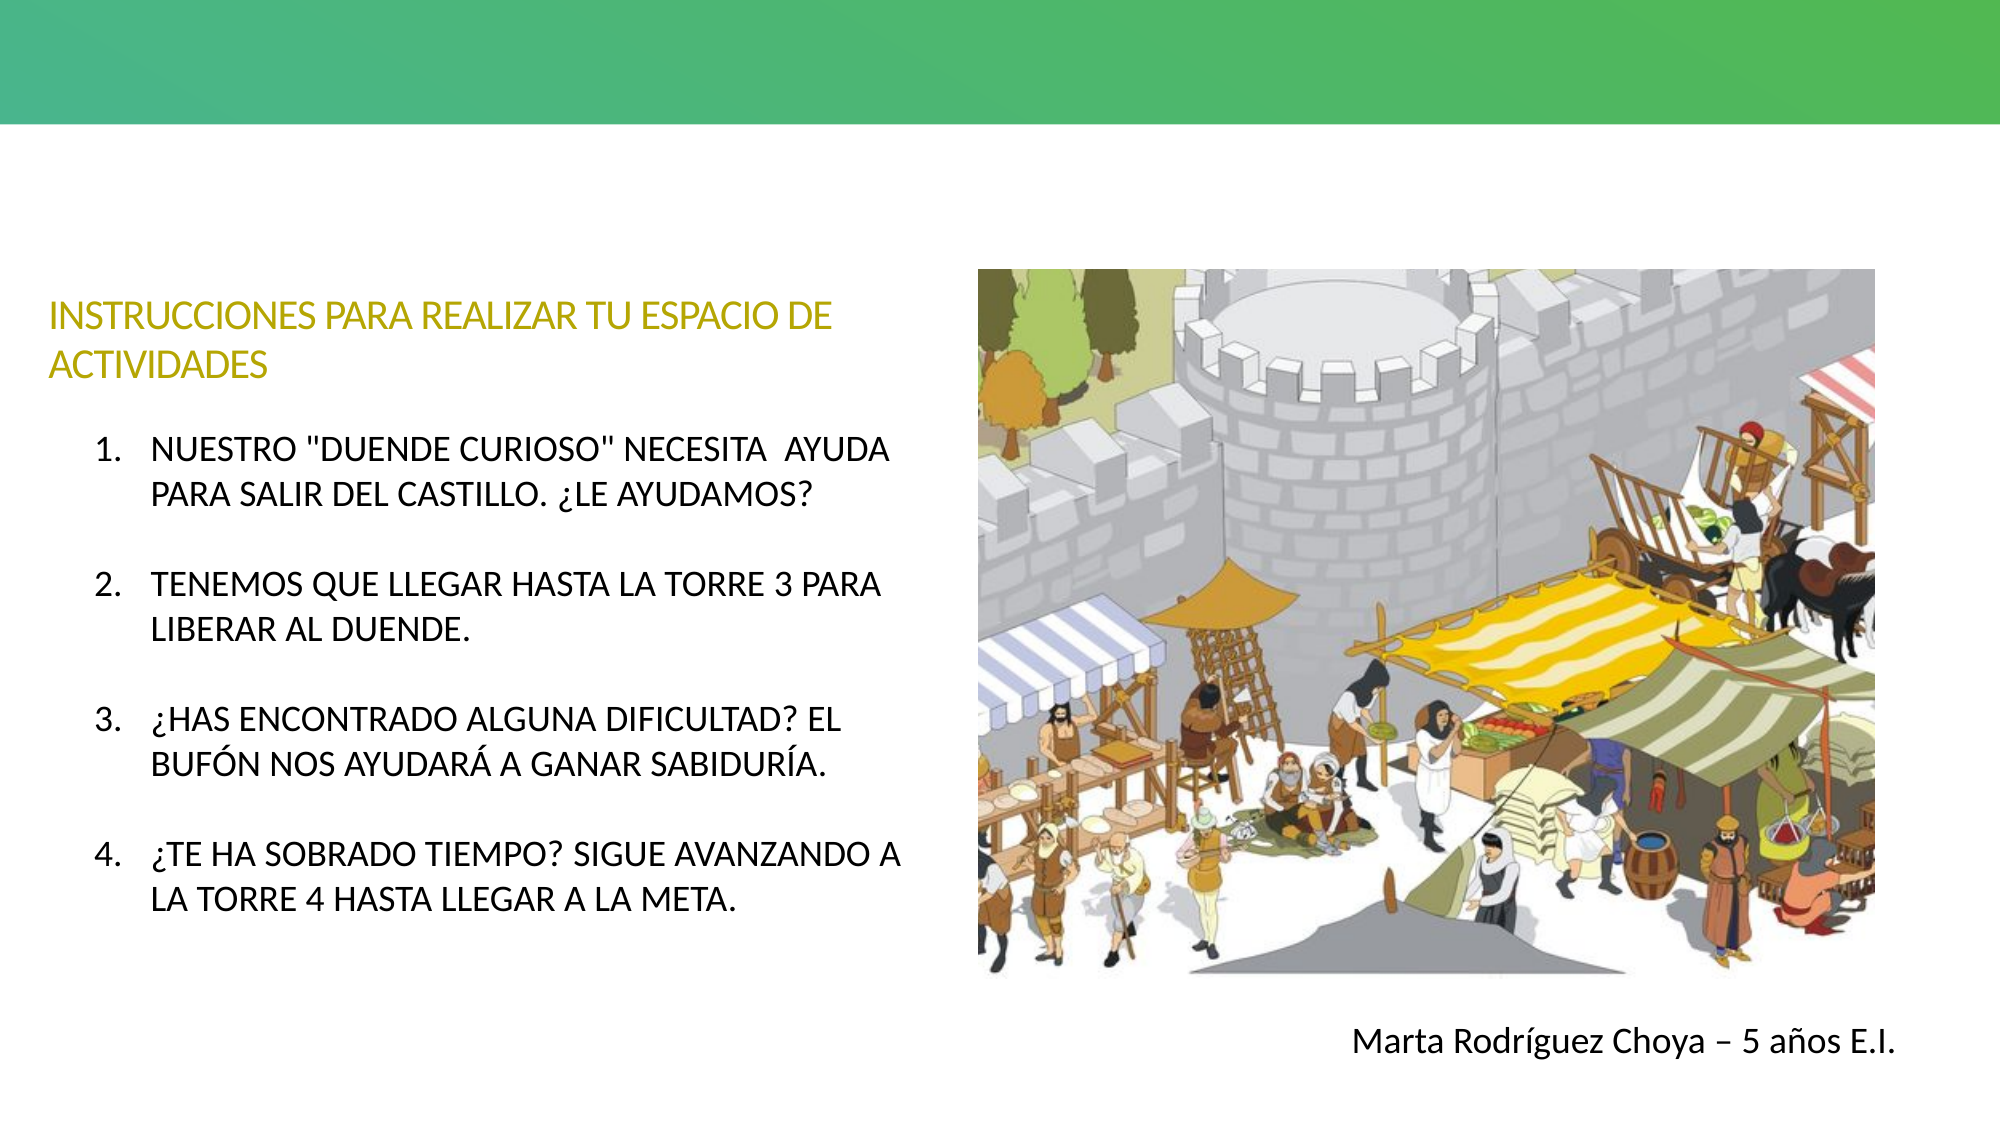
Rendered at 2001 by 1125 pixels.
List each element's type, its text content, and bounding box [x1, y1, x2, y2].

title INSTRUCCIONES PARA REALIZAR TU ESPACIO DE ACTIVIDADES [33, 281, 978, 396]
text_box NUESTRO "DUENDE CURIOSO" NECESITA AYUDA PARA SALIR DEL CASTILLO. ¿LE AYUDAMOS? TENEMOS QUE LLEGAR HASTA LA TORRE 3 PARA LIBERAR AL DUENDE. ¿HAS ENCONTRADO ALGUNA DIFICULTAD? EL BUFÓN NOS AYUDARÁ A GANAR SABIDURÍA. ¿TE HA SOBRADO TIEMPO? SIGUE AVANZANDO A LA TORRE 4 HASTA LLEGAR A LA META. [79, 416, 922, 1107]
text_box Marta Rodríguez Choya – 5 años E.I. [1336, 1008, 2000, 1069]
text_box [0, 123, 2000, 1125]
text_box [0, 0, 2000, 123]
picture [978, 269, 1875, 979]
